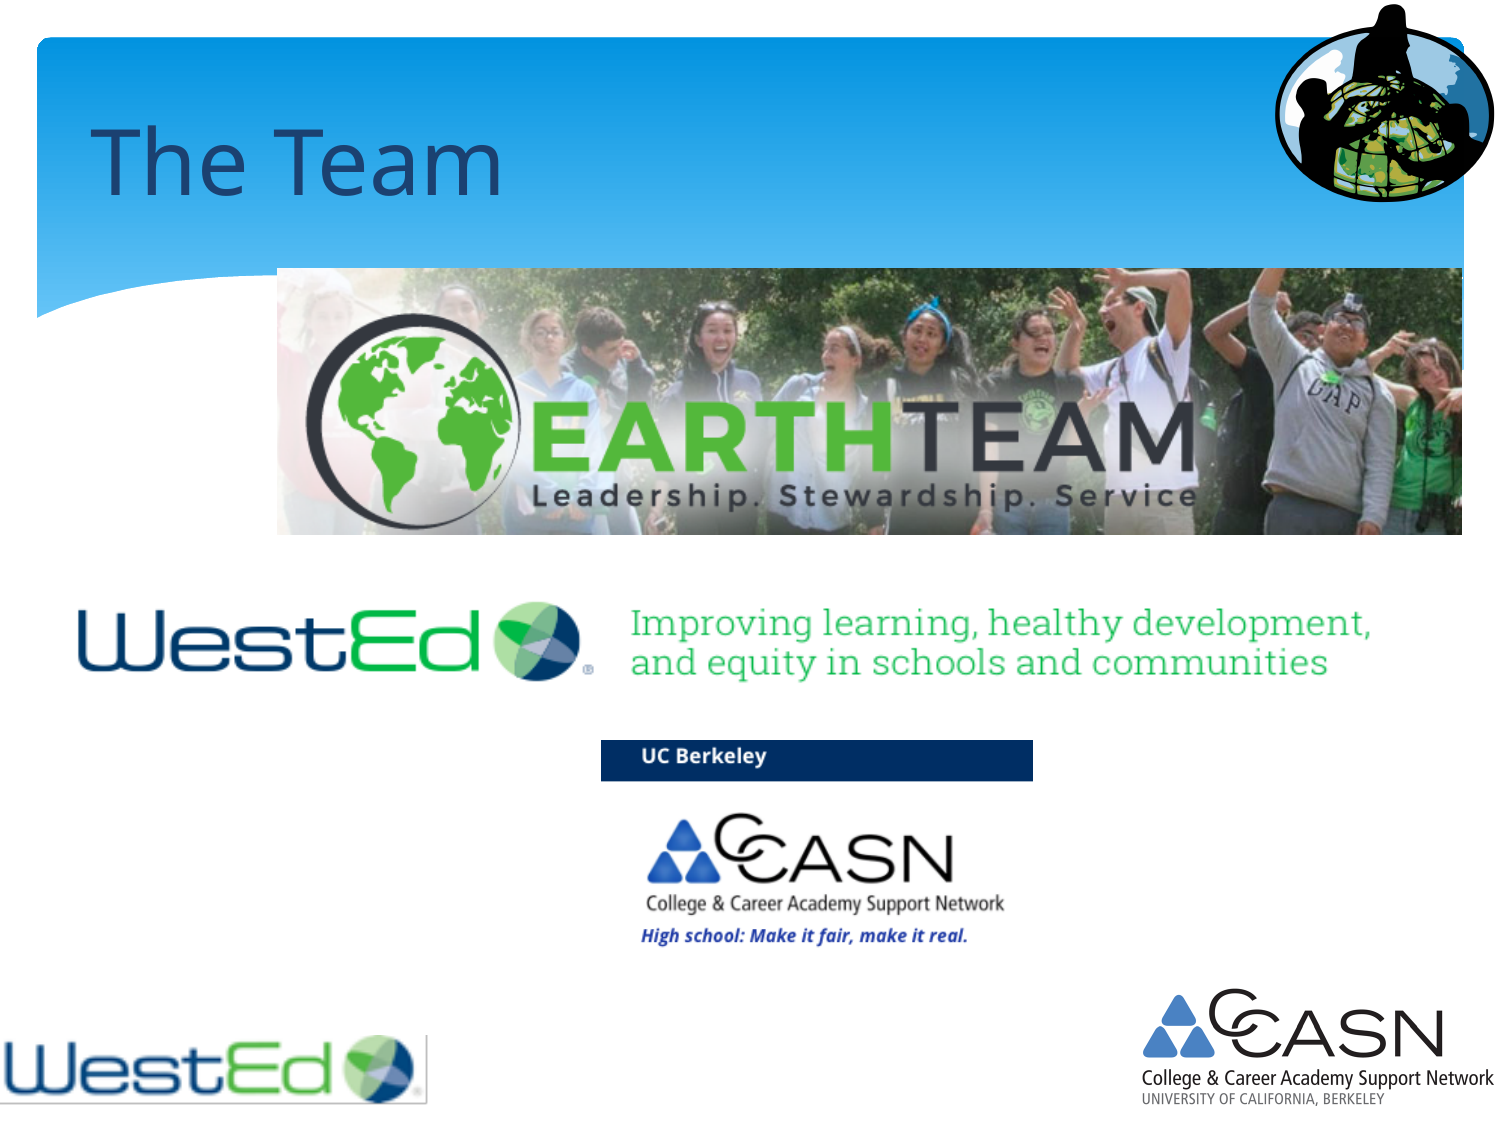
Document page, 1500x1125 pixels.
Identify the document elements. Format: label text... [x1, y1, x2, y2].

picture [276, 268, 1462, 535]
picture [1141, 987, 1495, 1106]
picture [1268, 0, 1500, 208]
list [49, 561, 1427, 747]
picture [600, 739, 1033, 964]
title The Team [75, 55, 1425, 261]
picture [0, 1035, 430, 1107]
